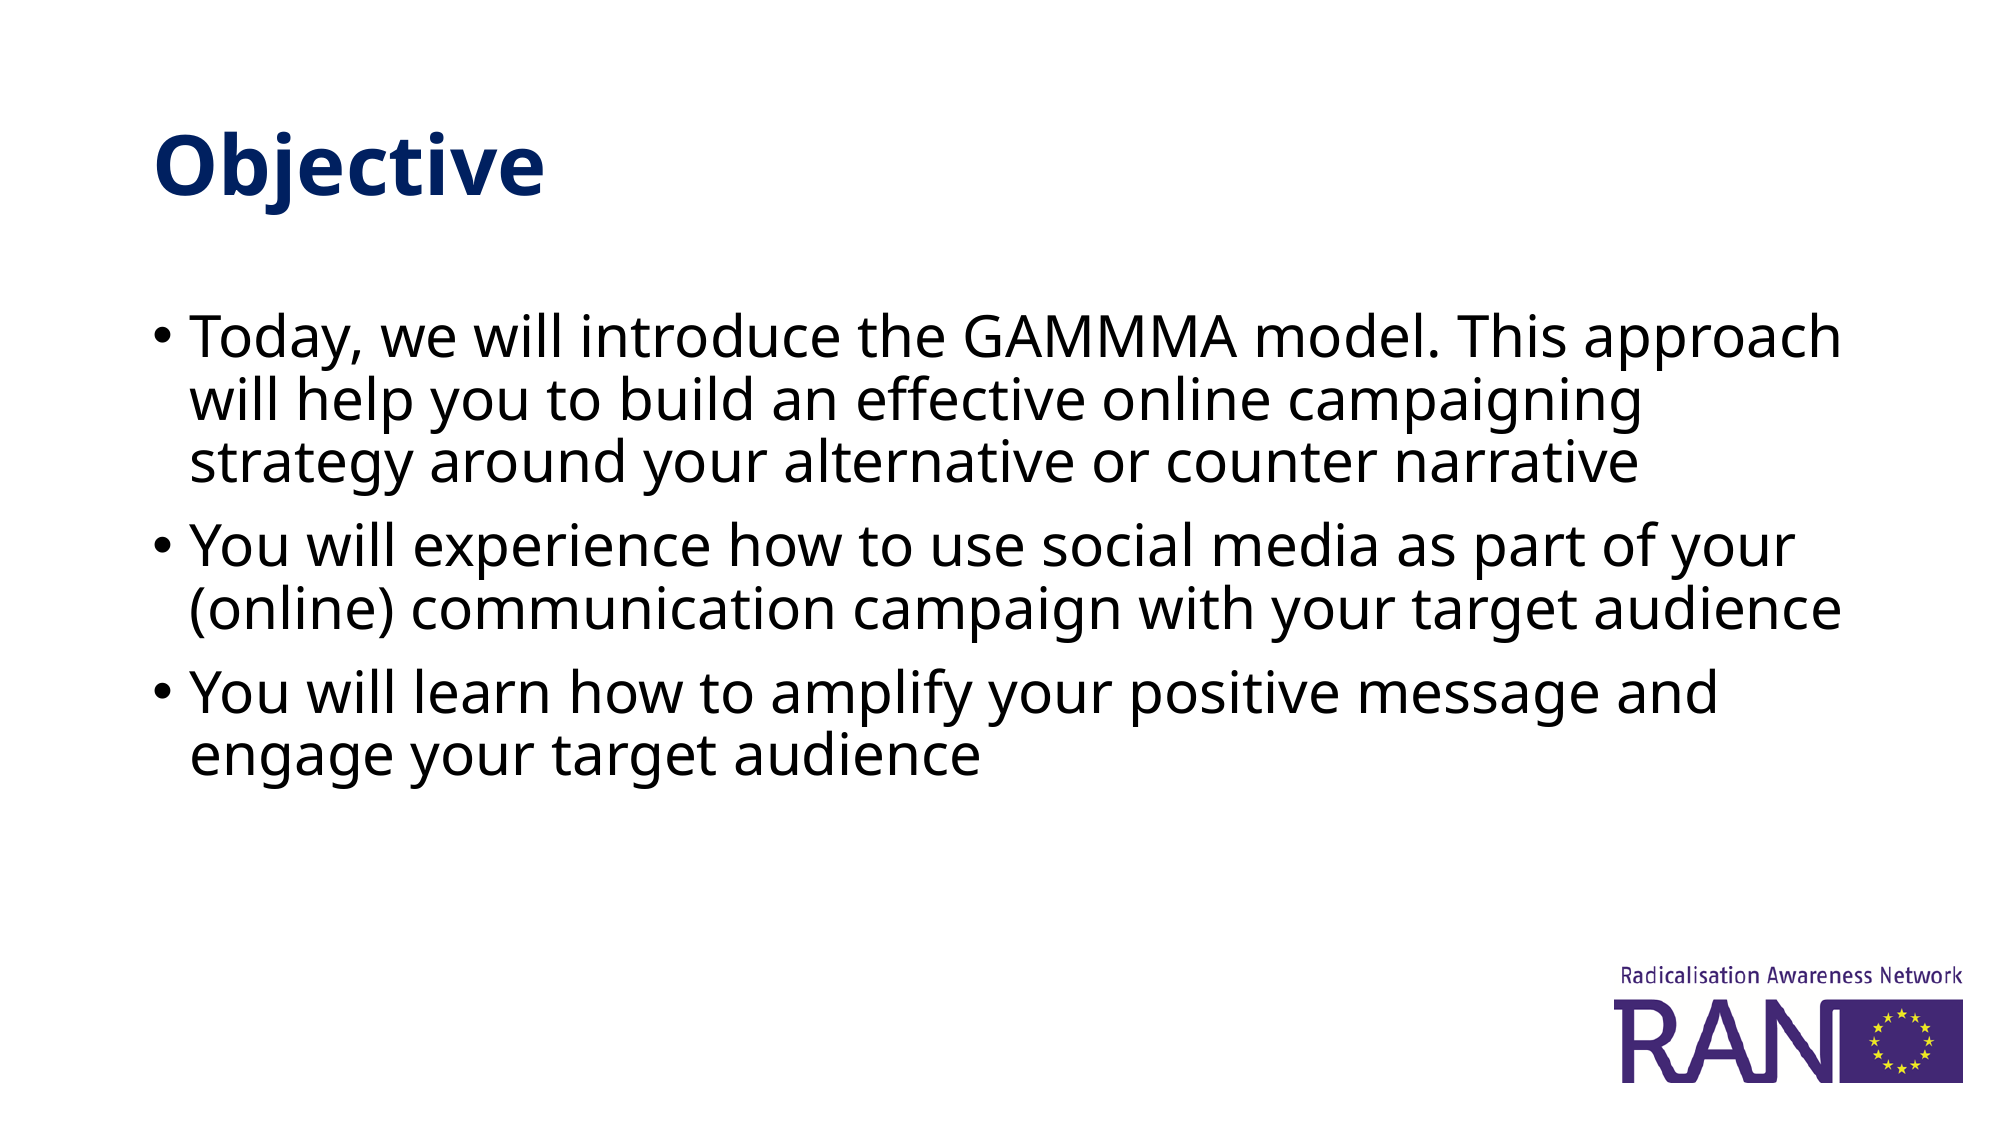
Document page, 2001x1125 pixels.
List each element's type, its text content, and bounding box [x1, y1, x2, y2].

title Objective [137, 59, 1863, 278]
list Today, we will introduce the GAMMMA model. This approach will help you to build an effective online campaigning strategy around your alternative or counter narrative You will experience how to use social media as part of your (online) communication campaign with your target audience You will learn how to amplify your positive message and engage your target audience [137, 299, 1863, 1014]
picture [1614, 966, 1963, 1083]
